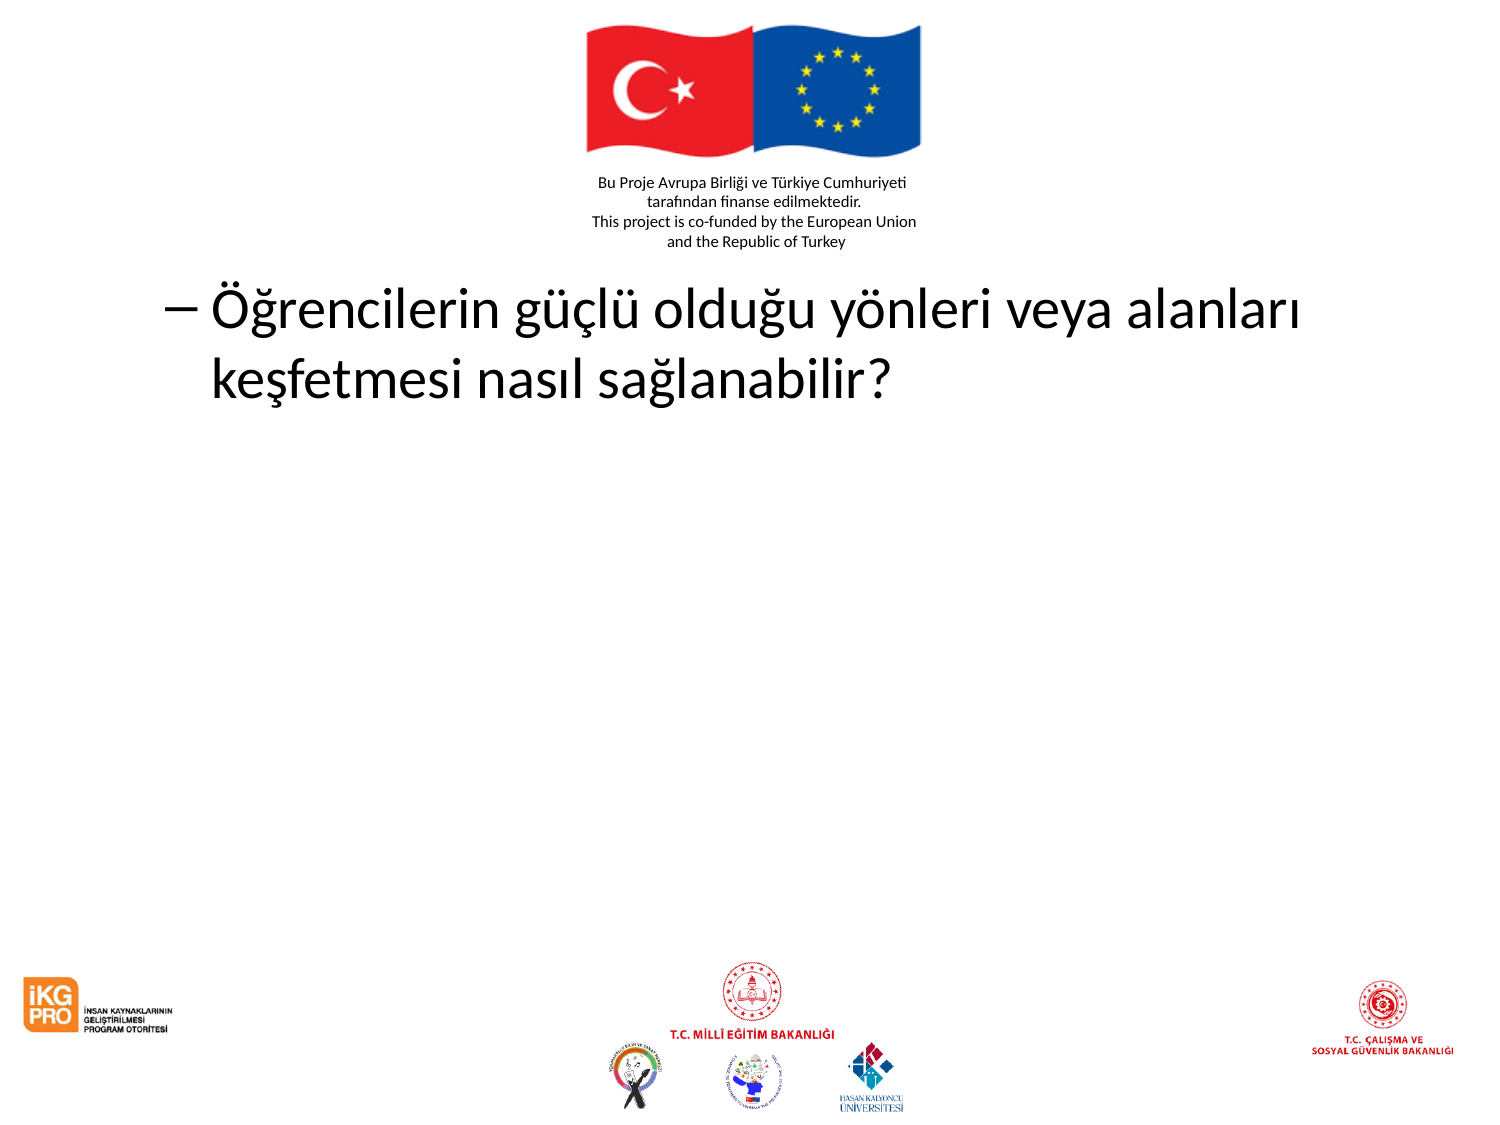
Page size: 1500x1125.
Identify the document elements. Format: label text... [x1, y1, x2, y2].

list Öğrencilerin güçlü olduğu yönleri veya alanları keşfetmesi nasıl sağlanabilir? [75, 262, 1425, 1005]
picture [1311, 979, 1454, 1055]
picture [0, 949, 221, 1065]
picture [585, 23, 922, 160]
picture [609, 1005, 903, 1112]
